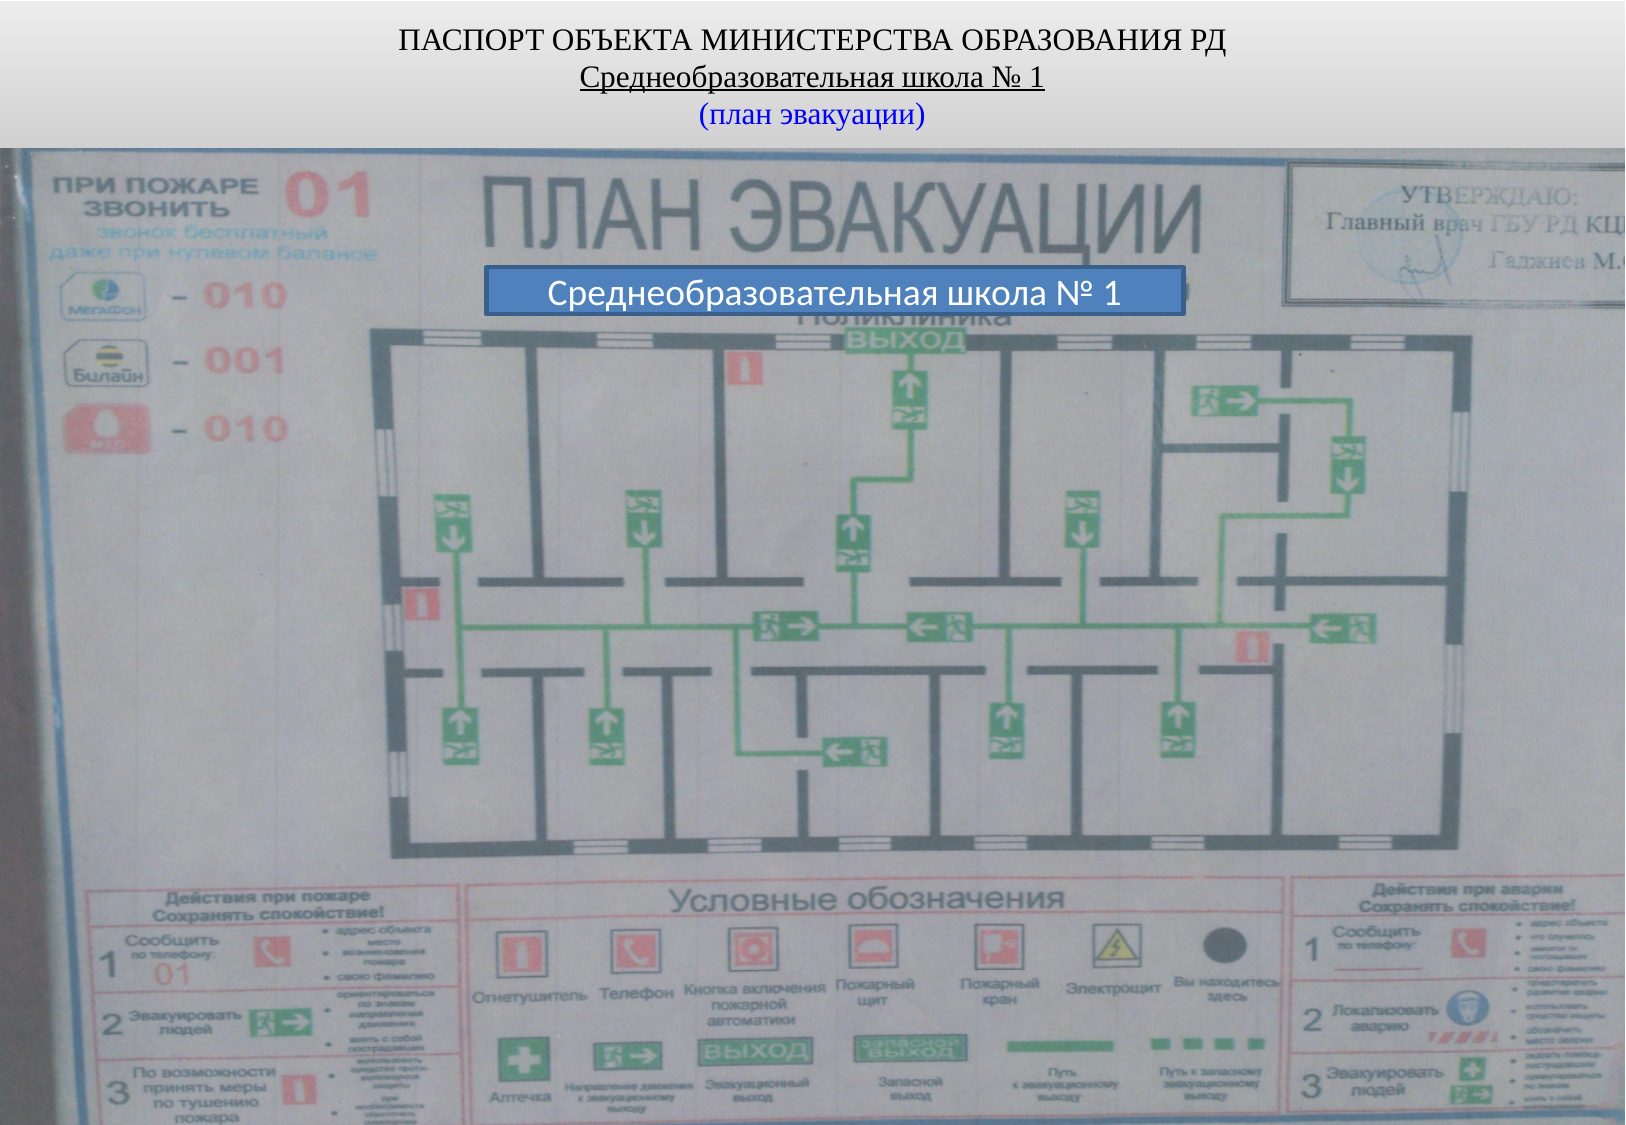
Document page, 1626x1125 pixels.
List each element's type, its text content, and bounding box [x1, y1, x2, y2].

text_box ПАСПОРТ ОБЪЕКТА МИНИСТЕРСТВА ОБРАЗОВАНИЯ РД Среднеобразовательная школа № 1 (план эвакуации) [0, 1, 1625, 148]
picture [0, 148, 1625, 1125]
